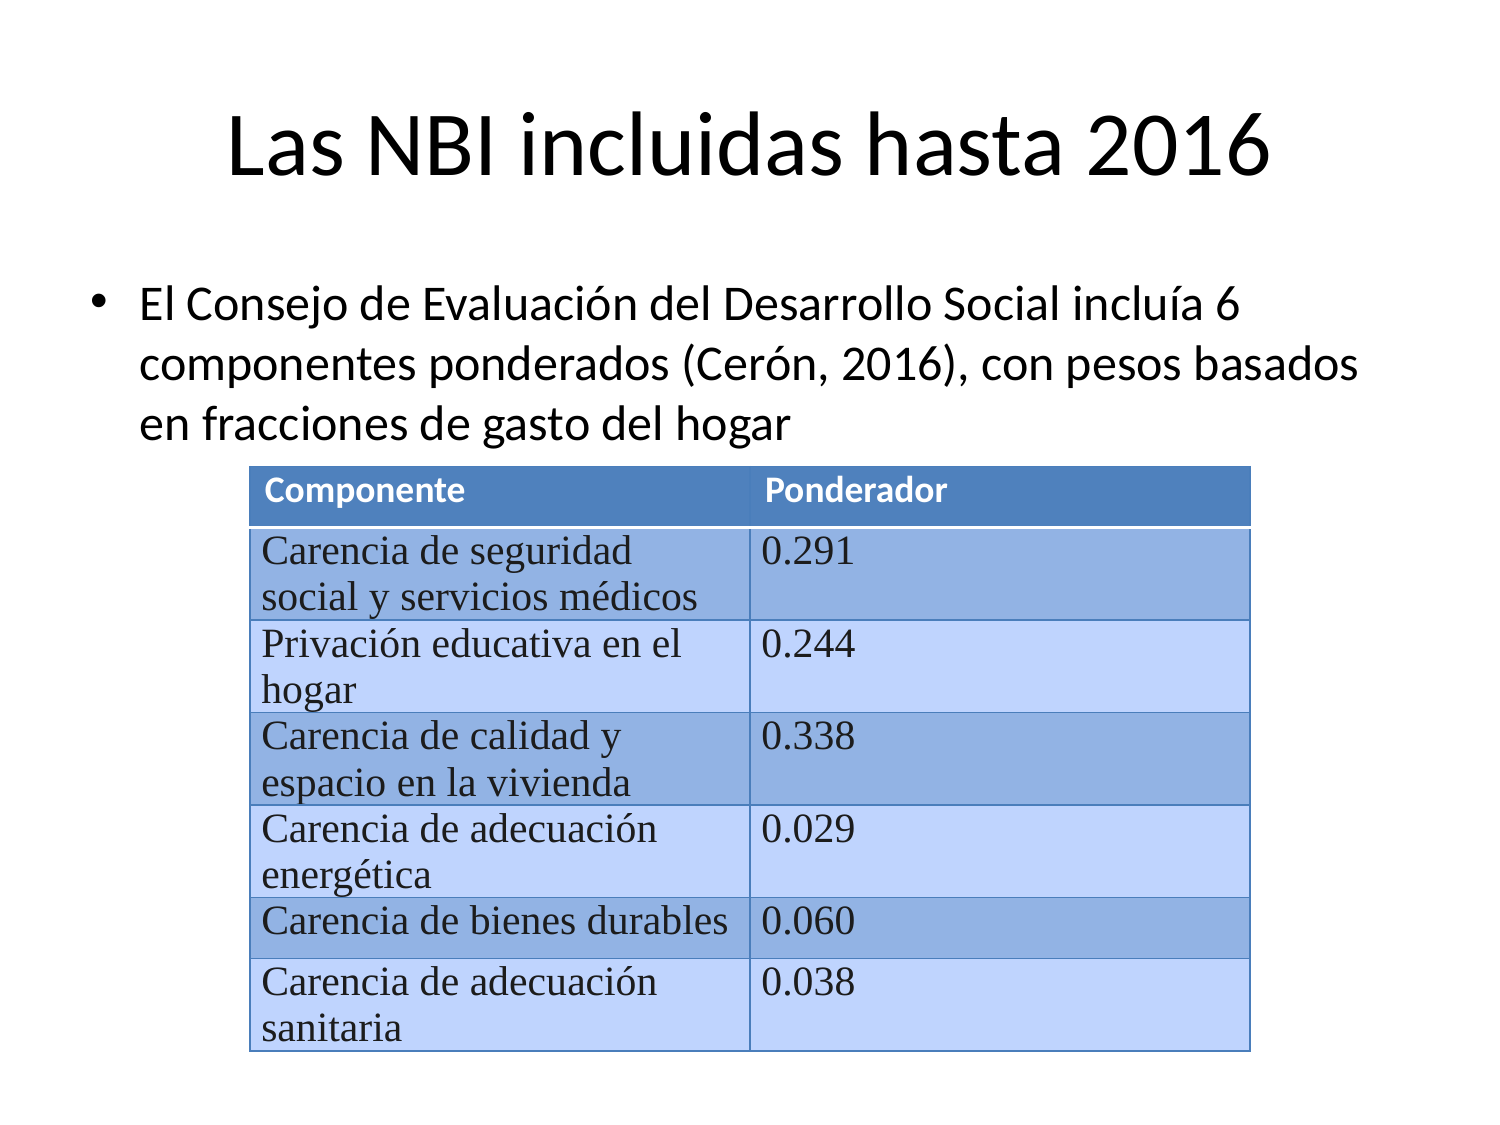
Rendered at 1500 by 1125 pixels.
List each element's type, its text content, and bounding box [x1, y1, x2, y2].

table_cell Privación educativa en el hogar [251, 621, 749, 712]
table_cell Carencia de calidad y espacio en la vivienda [251, 713, 749, 804]
table_cell 0.291 [751, 529, 1249, 619]
table_cell Carencia de seguridad social y servicios médicos [251, 529, 749, 619]
table_cell 0.338 [751, 713, 1249, 804]
table_cell 0.029 [751, 806, 1249, 897]
table_cell Carencia de bienes durables [251, 898, 749, 958]
table_cell 0.060 [751, 898, 1249, 958]
table_header Componente [251, 467, 749, 526]
table_cell 0.244 [751, 621, 1249, 712]
table_cell Carencia de adecuación sanitaria [251, 959, 749, 1050]
list El Consejo de Evaluación del Desarrollo Social incluía 6 componentes ponderados (Cerón, 2016), con pesos basados en fracciones de gasto del hogar [75, 262, 1425, 458]
table_cell 0.038 [751, 959, 1249, 1050]
title Las NBI incluidas hasta 2016 [75, 45, 1425, 233]
table_header Ponderador [751, 467, 1249, 526]
table_cell Carencia de adecuación energética [251, 806, 749, 897]
